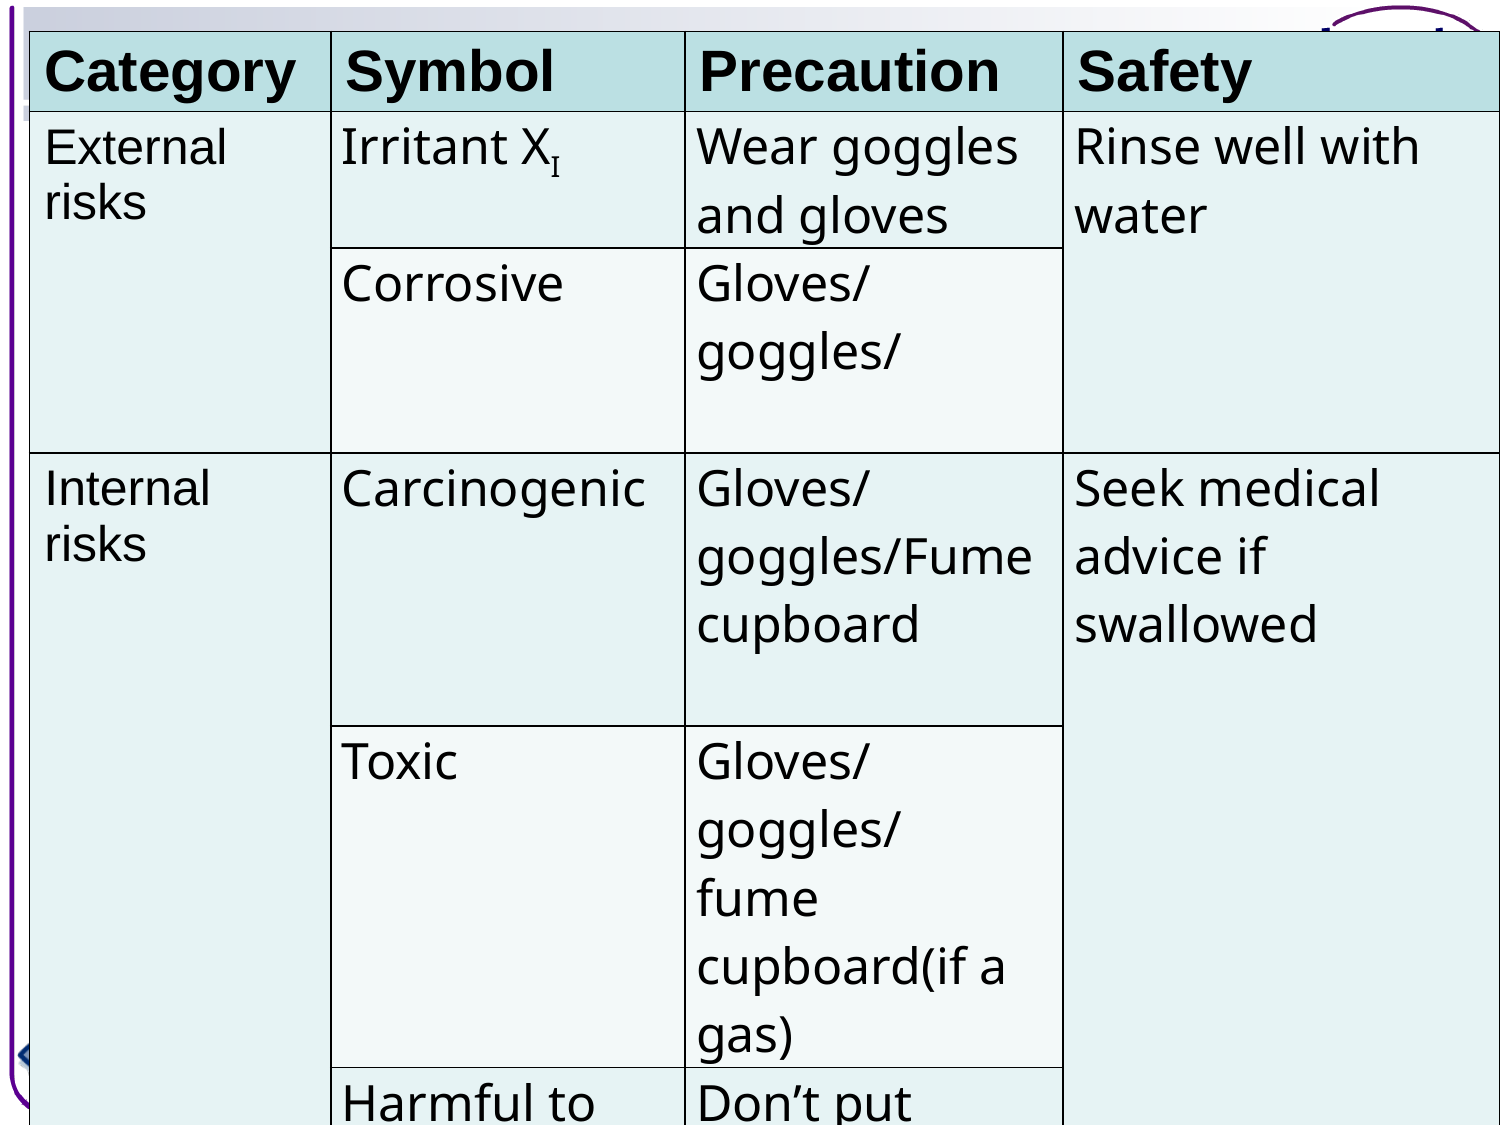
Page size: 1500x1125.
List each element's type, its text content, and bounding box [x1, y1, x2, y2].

table_cell Gloves/goggles/ [686, 249, 1062, 452]
table_cell Seek medical advice if swallowed [1064, 454, 1499, 1125]
table_header Symbol [332, 32, 684, 111]
table_cell Rinse well with water [1064, 112, 1499, 452]
table_cell Harmful to the environment [332, 1068, 684, 1125]
table_header Precaution [686, 32, 1062, 111]
table_cell Carcinogenic [332, 454, 684, 725]
table_cell External risks [30, 112, 330, 452]
table_cell Toxic [332, 727, 684, 1067]
table_cell Corrosive [332, 249, 684, 452]
table_header Safety [1064, 32, 1499, 111]
table_cell Wear goggles and gloves [686, 112, 1062, 247]
table_cell Internal risks [30, 454, 330, 1125]
table_cell Don’t put down sink [686, 1068, 1062, 1125]
picture [0, 0, 1500, 1125]
table_cell Gloves/goggles/ fume cupboard(if a gas) [686, 727, 1062, 1067]
table_cell Irritant XI [332, 112, 684, 247]
table_cell Gloves/goggles/Fume cupboard [686, 454, 1062, 725]
table_header Category [30, 32, 330, 111]
